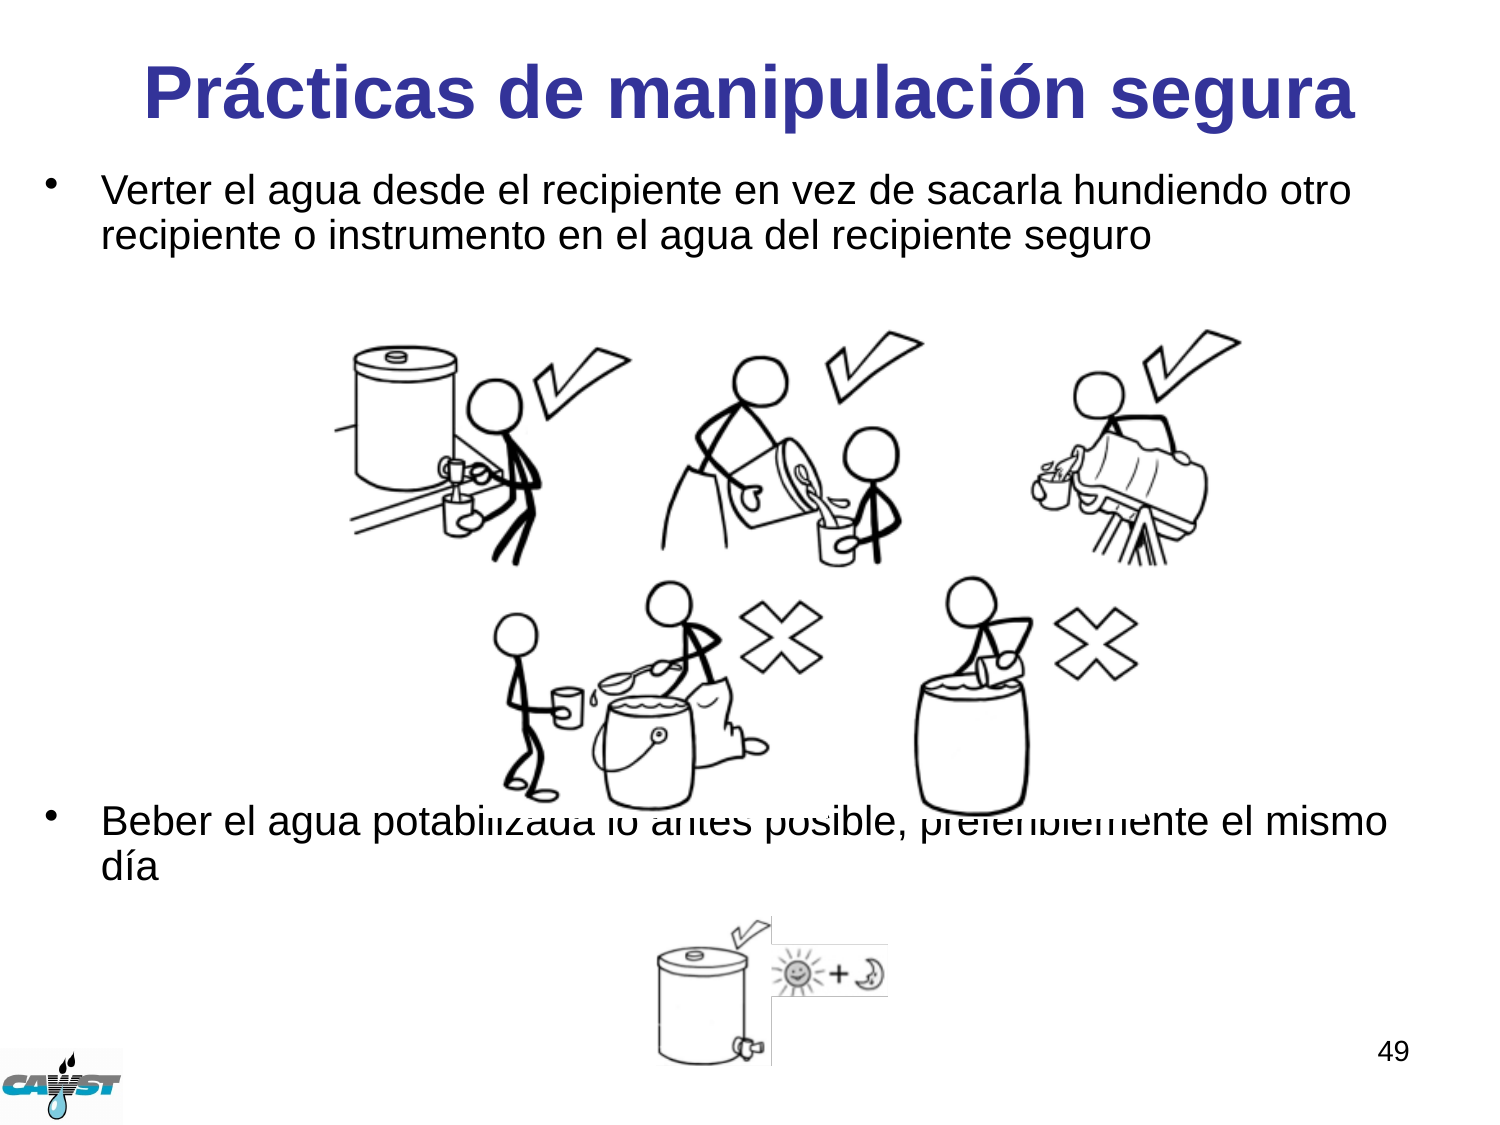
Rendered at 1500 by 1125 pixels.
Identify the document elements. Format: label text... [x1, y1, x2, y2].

title Prácticas de manipulación segura [75, 30, 1425, 147]
picture [656, 321, 928, 569]
slide_number 49 [1074, 1024, 1426, 1103]
picture [1026, 315, 1243, 569]
picture [482, 573, 829, 818]
picture [0, 1048, 123, 1125]
picture [908, 573, 1146, 820]
picture [656, 916, 889, 1068]
picture [330, 338, 636, 569]
list Verter el agua desde el recipiente en vez de sacarla hundiendo otro recipiente o instrumento en el agua del recipiente seguro Beber el agua potabilizada lo antes posible, preferiblemente el mismo día [29, 160, 1412, 878]
